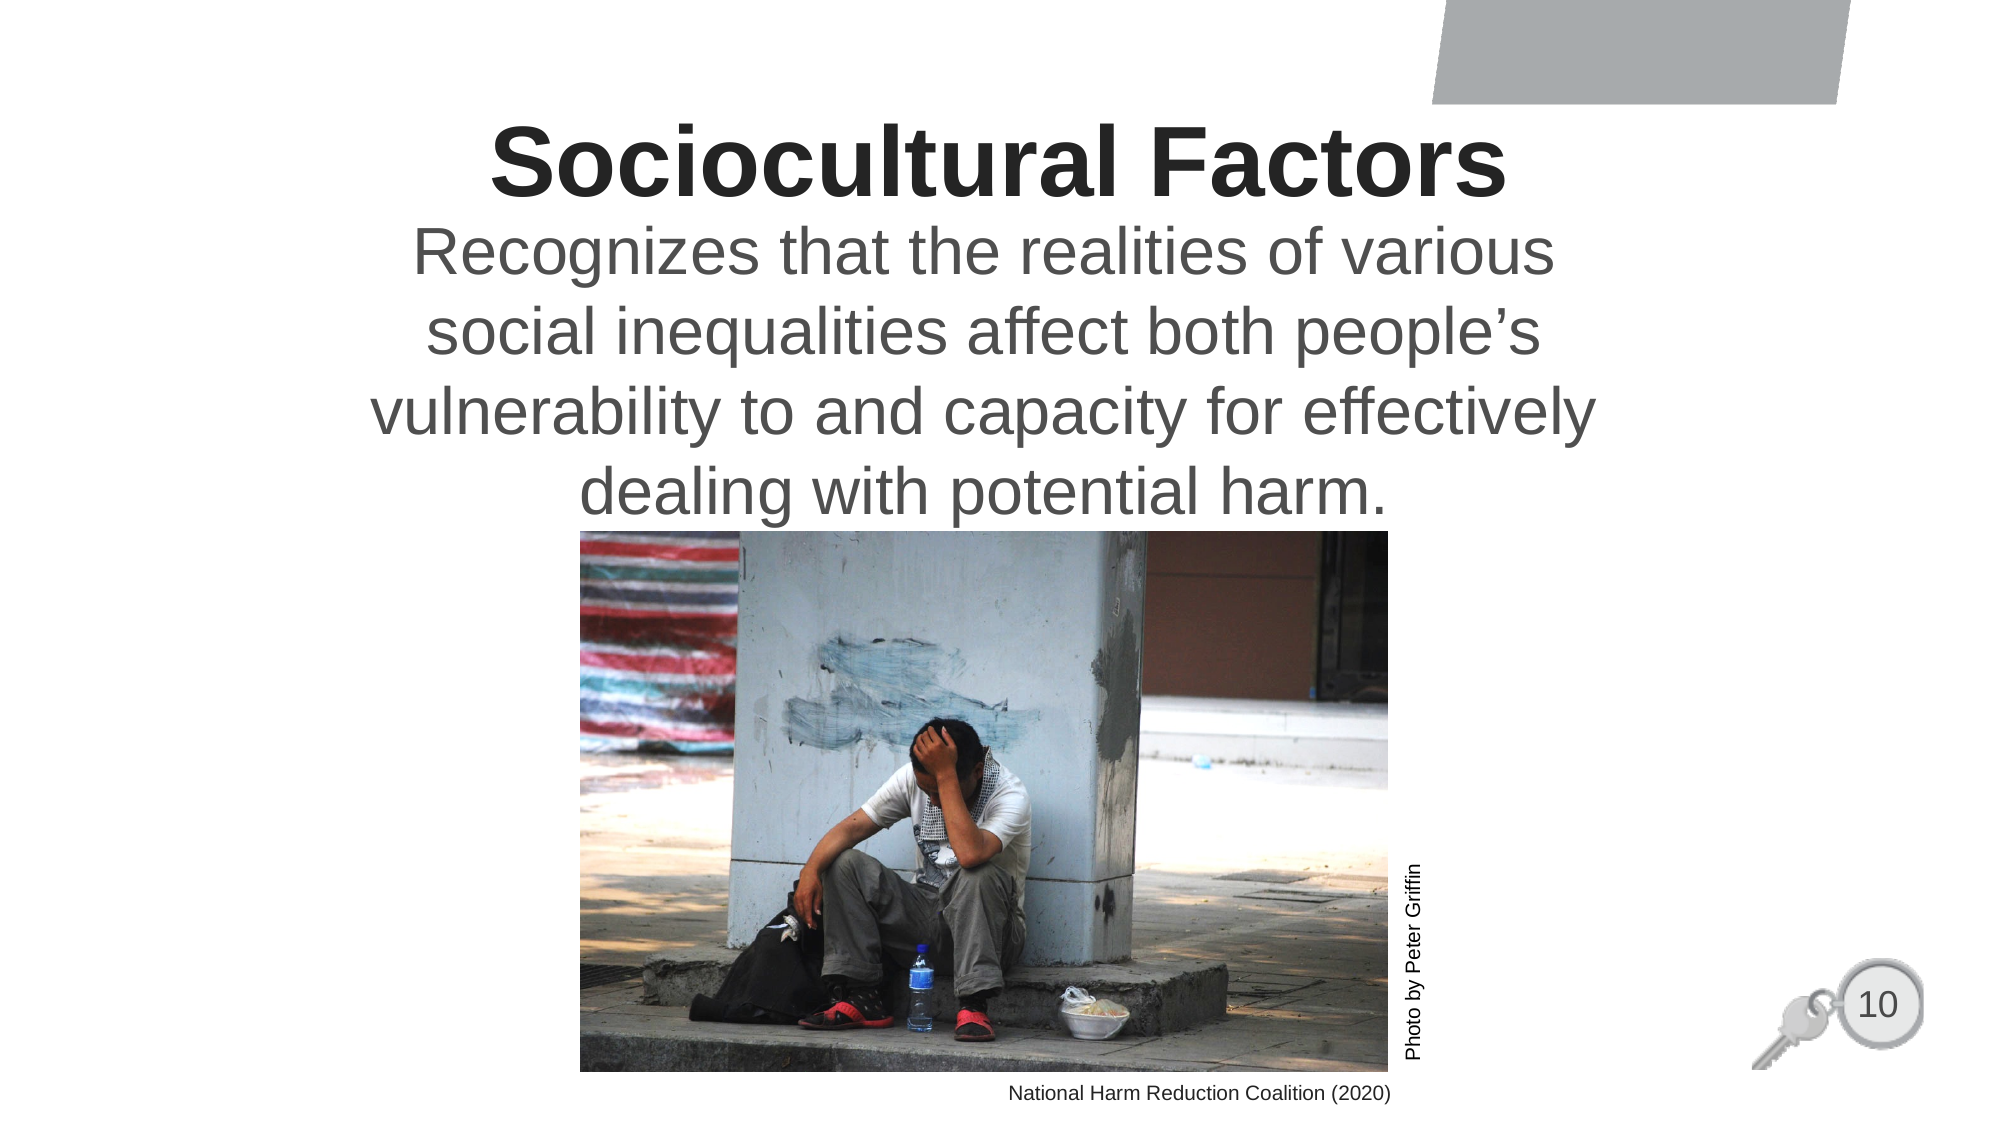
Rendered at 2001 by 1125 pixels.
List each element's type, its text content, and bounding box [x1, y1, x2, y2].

title Sociocultural Factors [150, 88, 1850, 239]
text_box Recognizes that the realities of various social inequalities affect both people’s vulnerability to and capacity for effectively dealing with potential harm. [351, 199, 1618, 541]
text_box Photo by Peter Griffin [1391, 725, 1432, 1077]
slide_number 10 [1836, 972, 1920, 1033]
picture [0, 0, 2001, 1125]
text_box National Harm Reduction Coalition (2020) [993, 1071, 1424, 1112]
